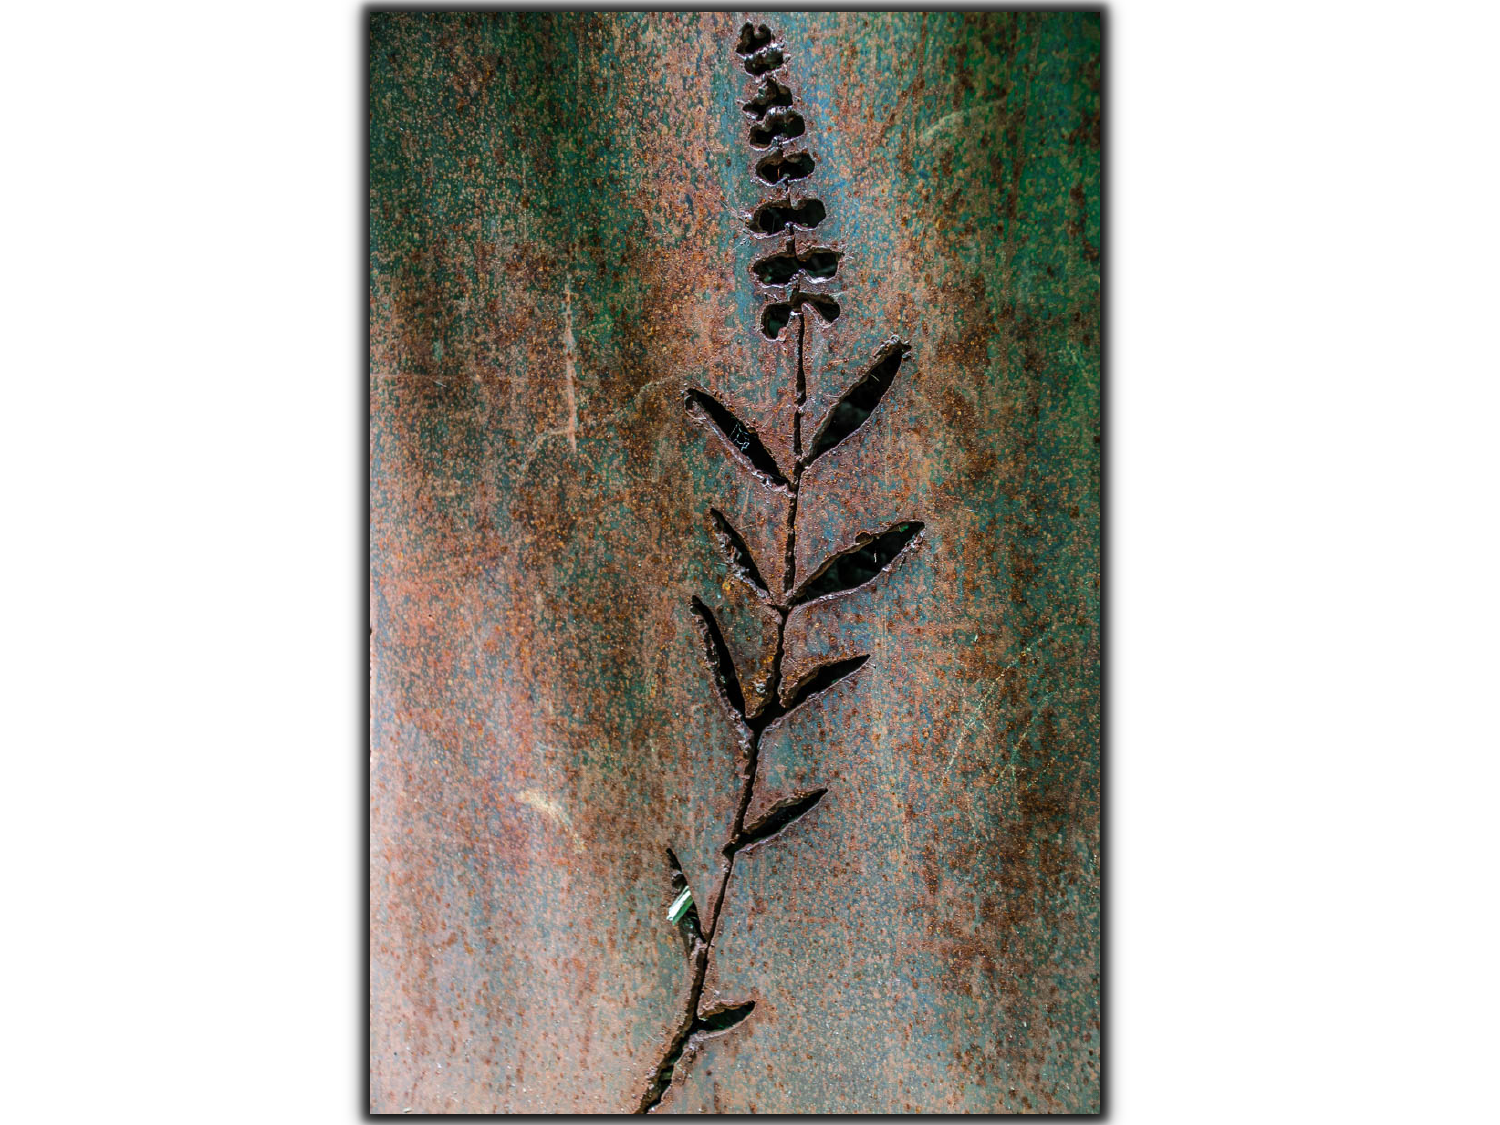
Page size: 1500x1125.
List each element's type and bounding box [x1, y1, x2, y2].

picture [370, 12, 1101, 1114]
